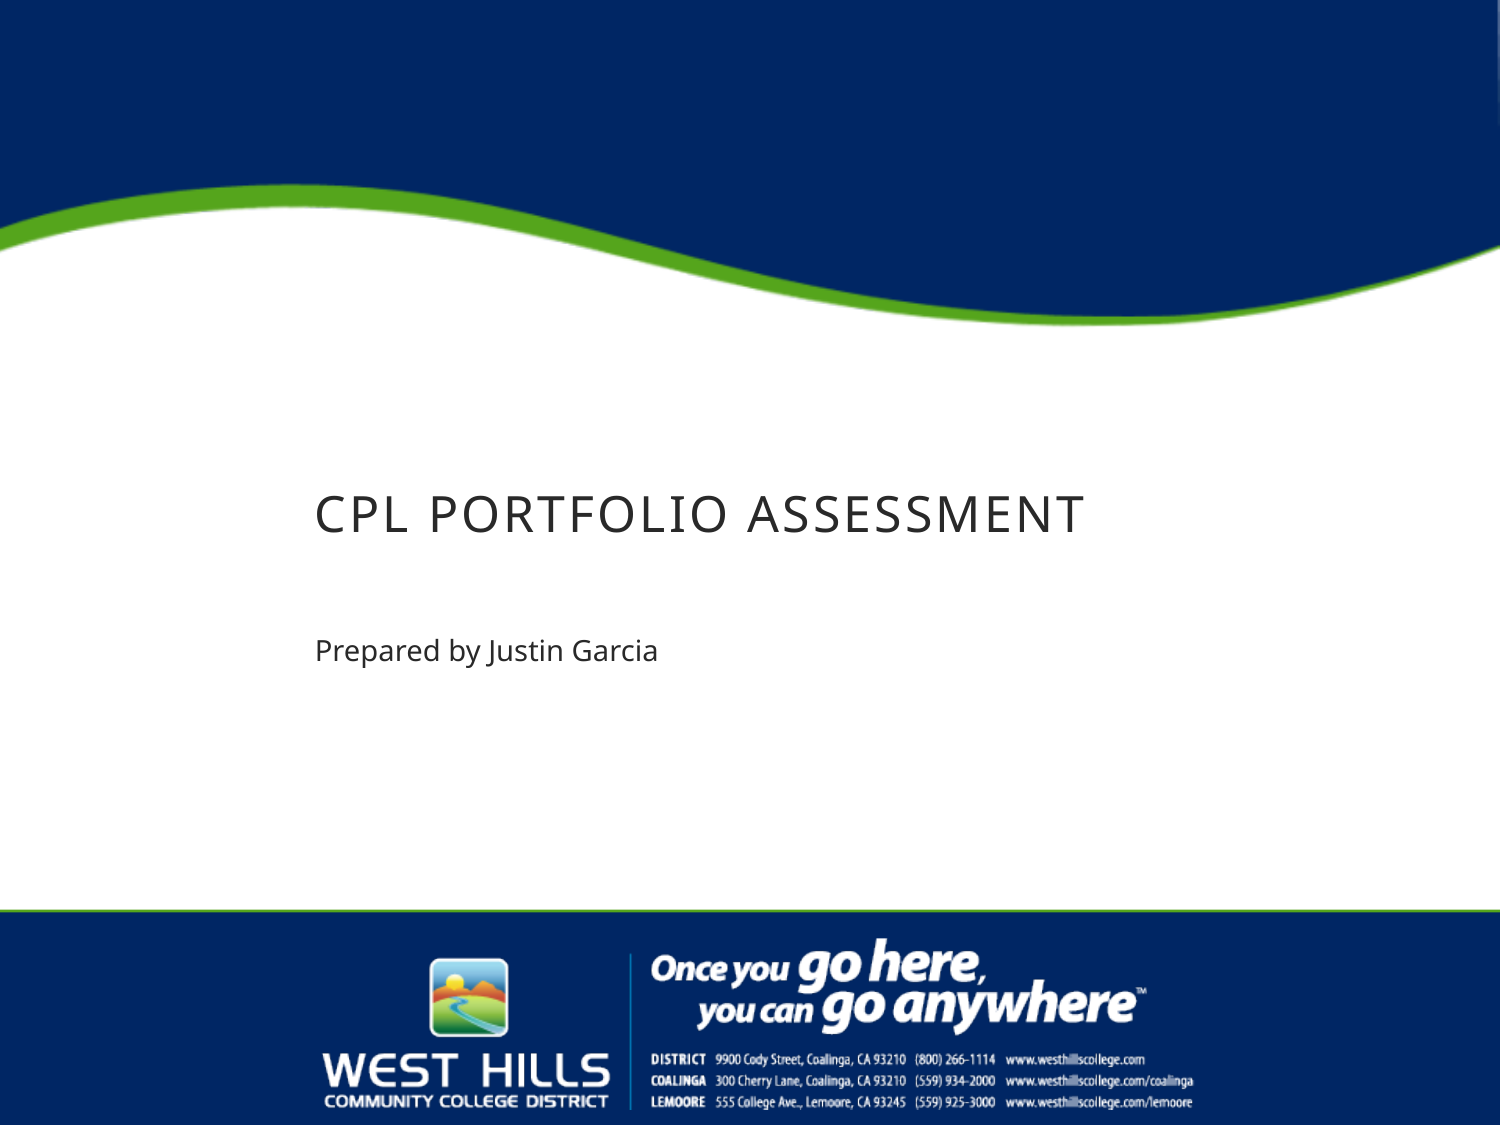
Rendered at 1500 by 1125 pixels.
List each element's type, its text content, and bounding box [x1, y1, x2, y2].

title CPL Portfolio assessment [300, 474, 1213, 563]
subtitle Prepared by Justin Garcia [300, 624, 1213, 663]
picture [312, 937, 1199, 1110]
picture [0, 0, 1500, 909]
